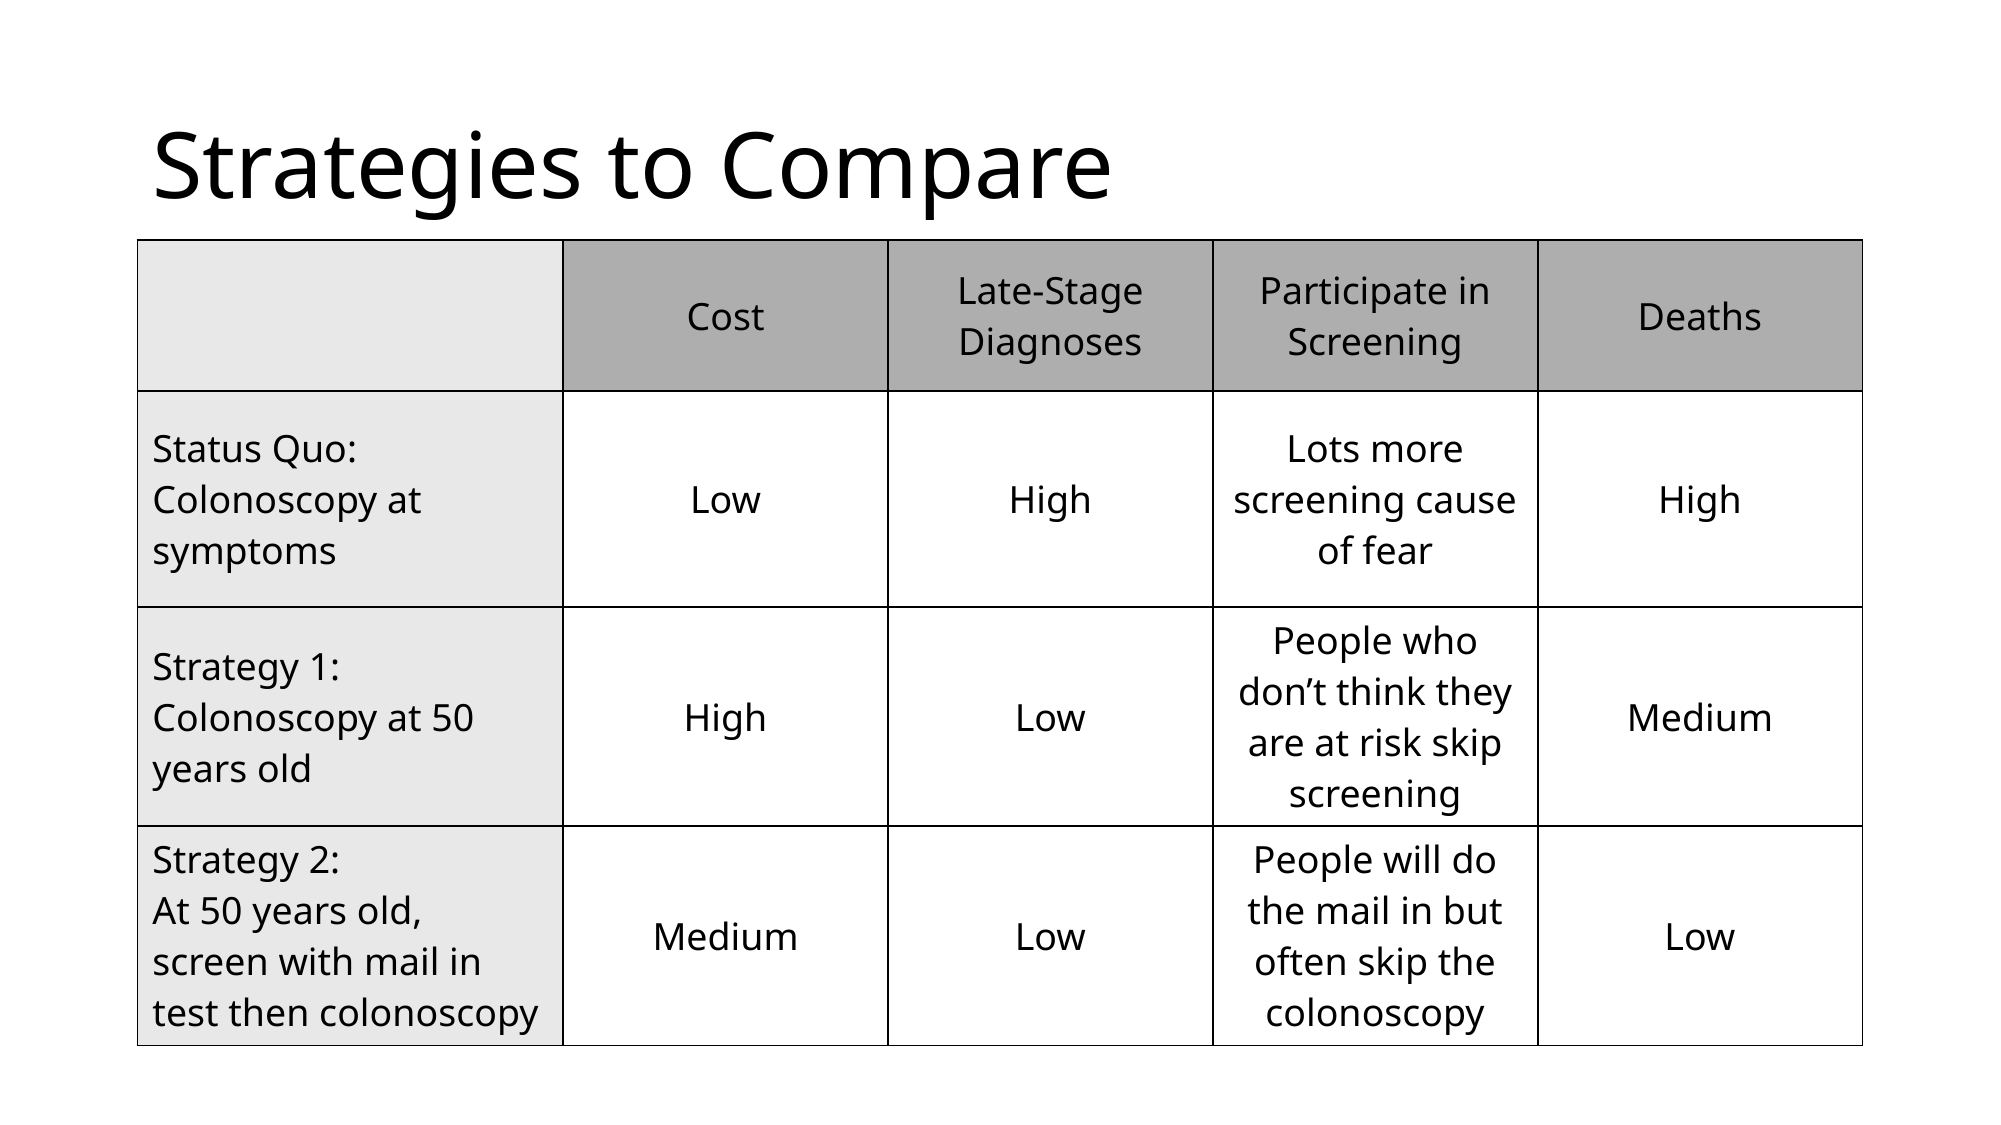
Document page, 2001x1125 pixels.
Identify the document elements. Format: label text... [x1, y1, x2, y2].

table_cell Medium [564, 827, 887, 1045]
table_cell High [1539, 392, 1862, 606]
table_cell People will do the mail in but often skip the colonoscopy [1214, 827, 1537, 1045]
table_cell Medium [1539, 608, 1862, 825]
table_cell Low [889, 827, 1212, 1045]
table_cell High [889, 392, 1212, 606]
title Strategies to Compare [137, 59, 1863, 239]
table_header Cost [564, 241, 887, 390]
table_header Participate in Screening [1214, 241, 1537, 390]
table_cell Lots more screening cause of fear [1214, 392, 1537, 606]
table_cell Strategy 1: Colonoscopy at 50 years old [138, 608, 562, 825]
table_header Late-Stage Diagnoses [889, 241, 1212, 390]
table_cell Status Quo: Colonoscopy at symptoms [138, 392, 562, 606]
table_cell Strategy 2: At 50 years old, screen with mail in test then colonoscopy [138, 827, 562, 1045]
table_header [138, 241, 562, 390]
table_cell Low [564, 392, 887, 606]
table_cell Low [1539, 827, 1862, 1045]
table_cell High [564, 608, 887, 825]
table_cell People who don’t think they are at risk skip screening [1214, 608, 1537, 825]
table_cell Low [889, 608, 1212, 825]
table_header Deaths [1539, 241, 1862, 390]
